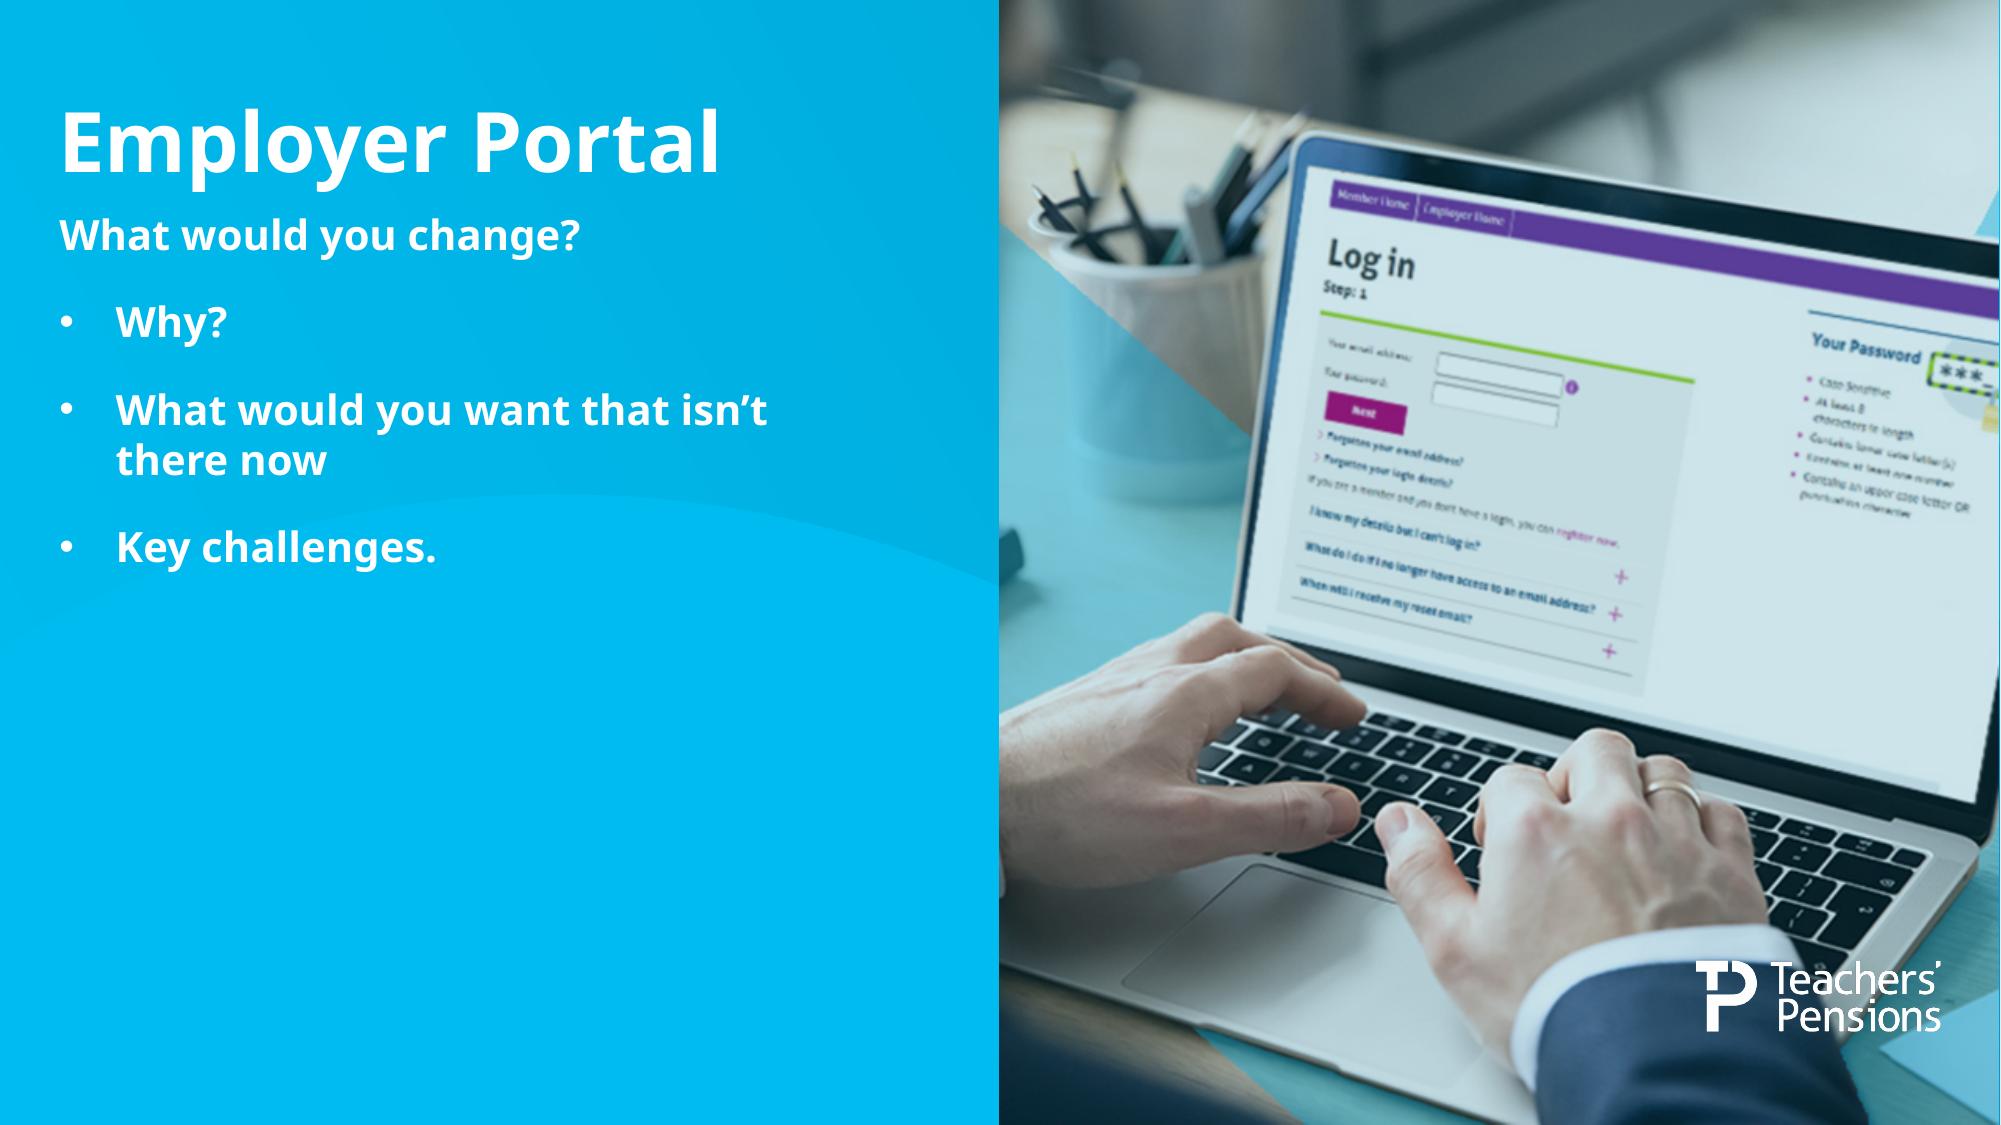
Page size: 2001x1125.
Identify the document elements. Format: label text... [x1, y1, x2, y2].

list What would you change? Why? What would you want that isn’t there now Key challenges. [59, 208, 883, 959]
title Employer Portal [58, 91, 883, 191]
picture [1000, 0, 1998, 1125]
